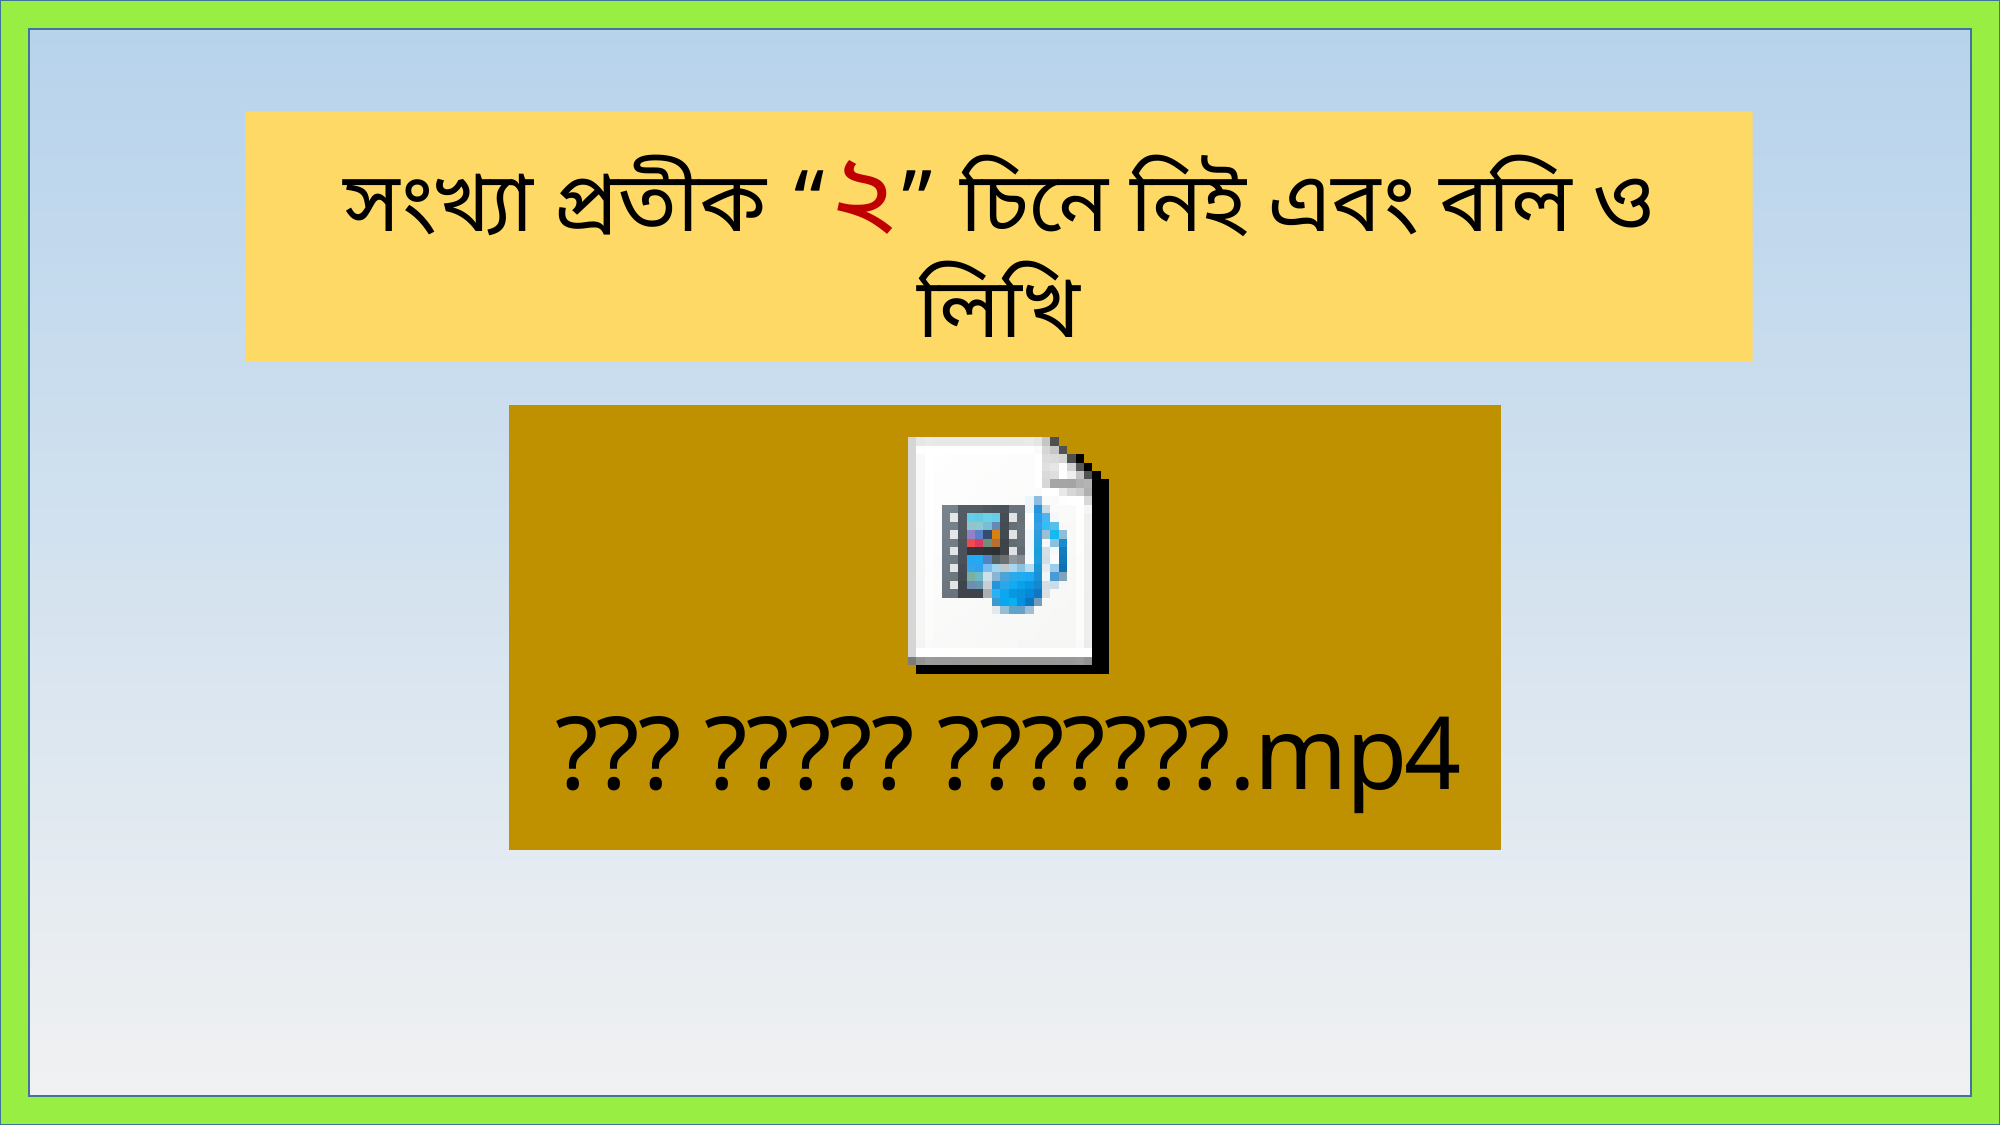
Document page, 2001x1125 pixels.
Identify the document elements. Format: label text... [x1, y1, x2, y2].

text_box সংখ্যা প্রতীক “২” চিনে নিই এবং বলি ও লিখি [245, 111, 1753, 362]
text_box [509, 404, 1501, 850]
text_box [0, 0, 2000, 1125]
